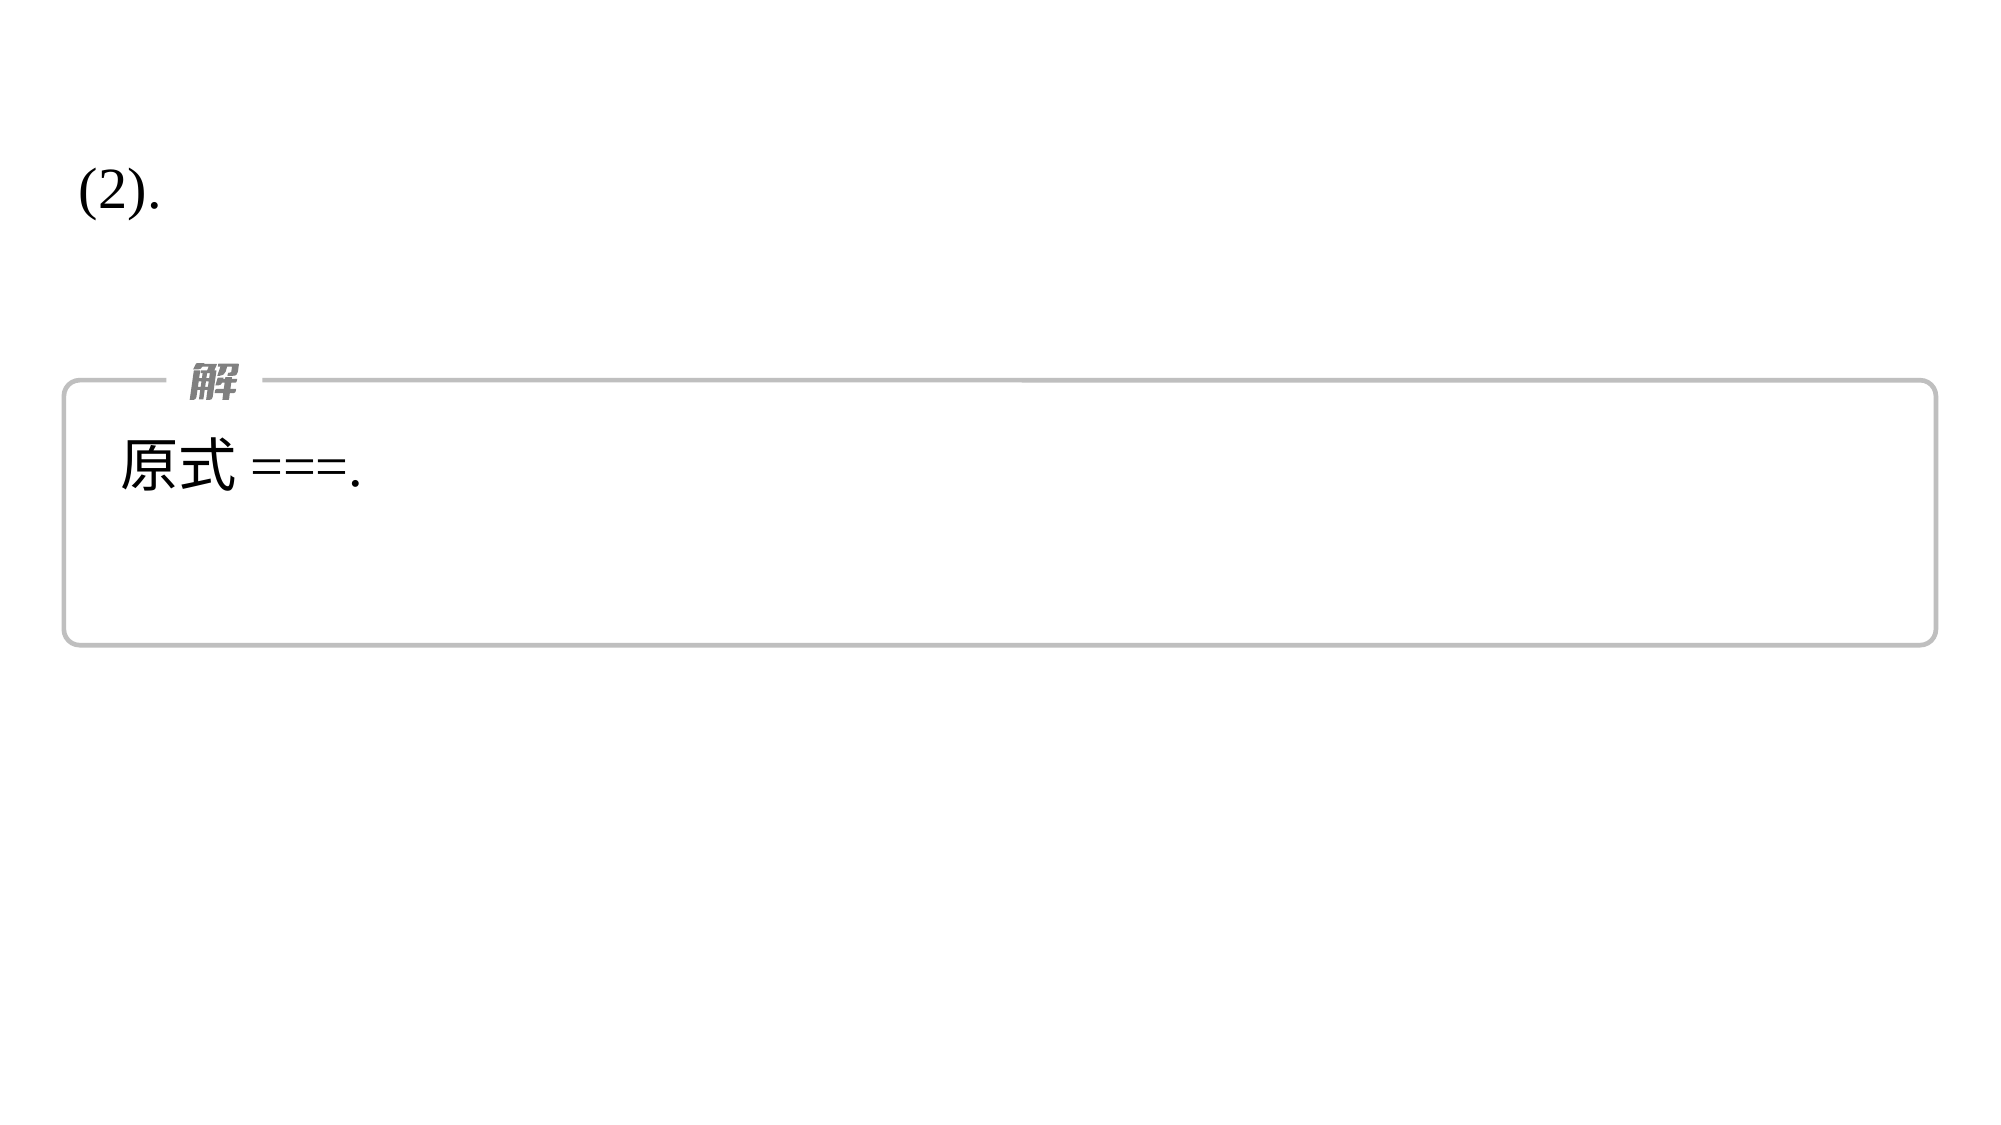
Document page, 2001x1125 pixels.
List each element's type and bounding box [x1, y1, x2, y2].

text_box [63, 361, 1936, 646]
